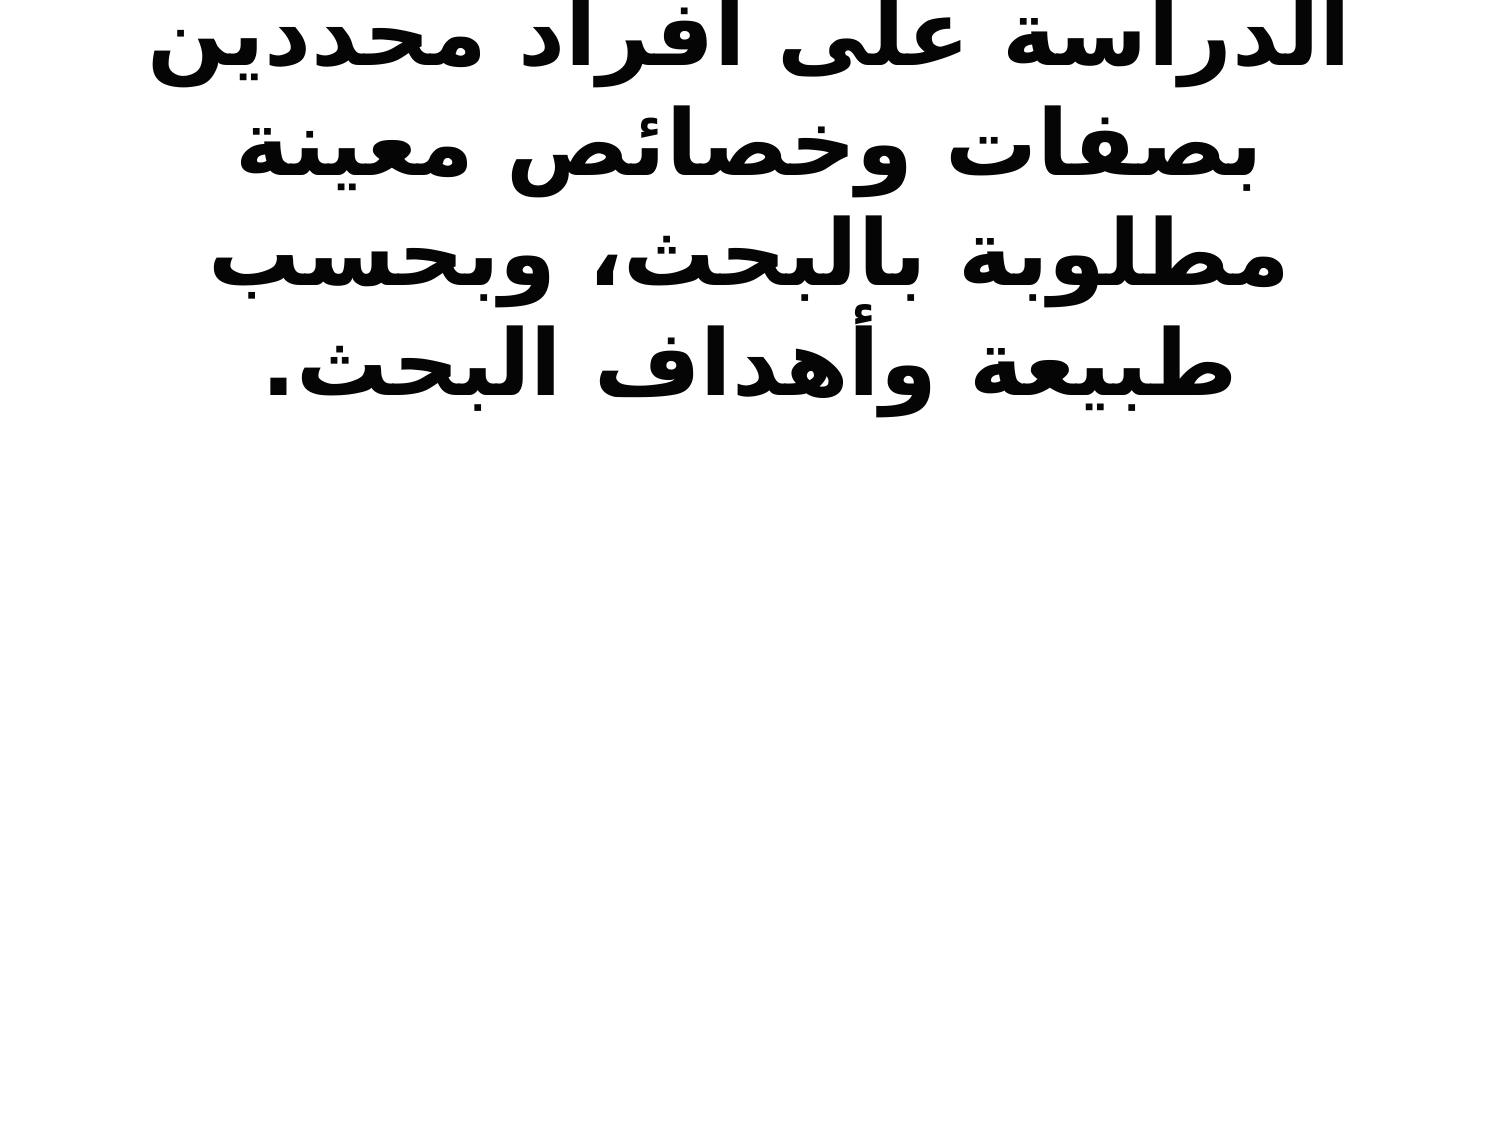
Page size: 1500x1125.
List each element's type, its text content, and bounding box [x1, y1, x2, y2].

title 2-توفر الوقت عند إجراء الدراسة على أفراد محددين بصفات وخصائص معينة مطلوبة بالبحث، وبحسب طبيعة وأهداف البحث. [75, 45, 1425, 233]
